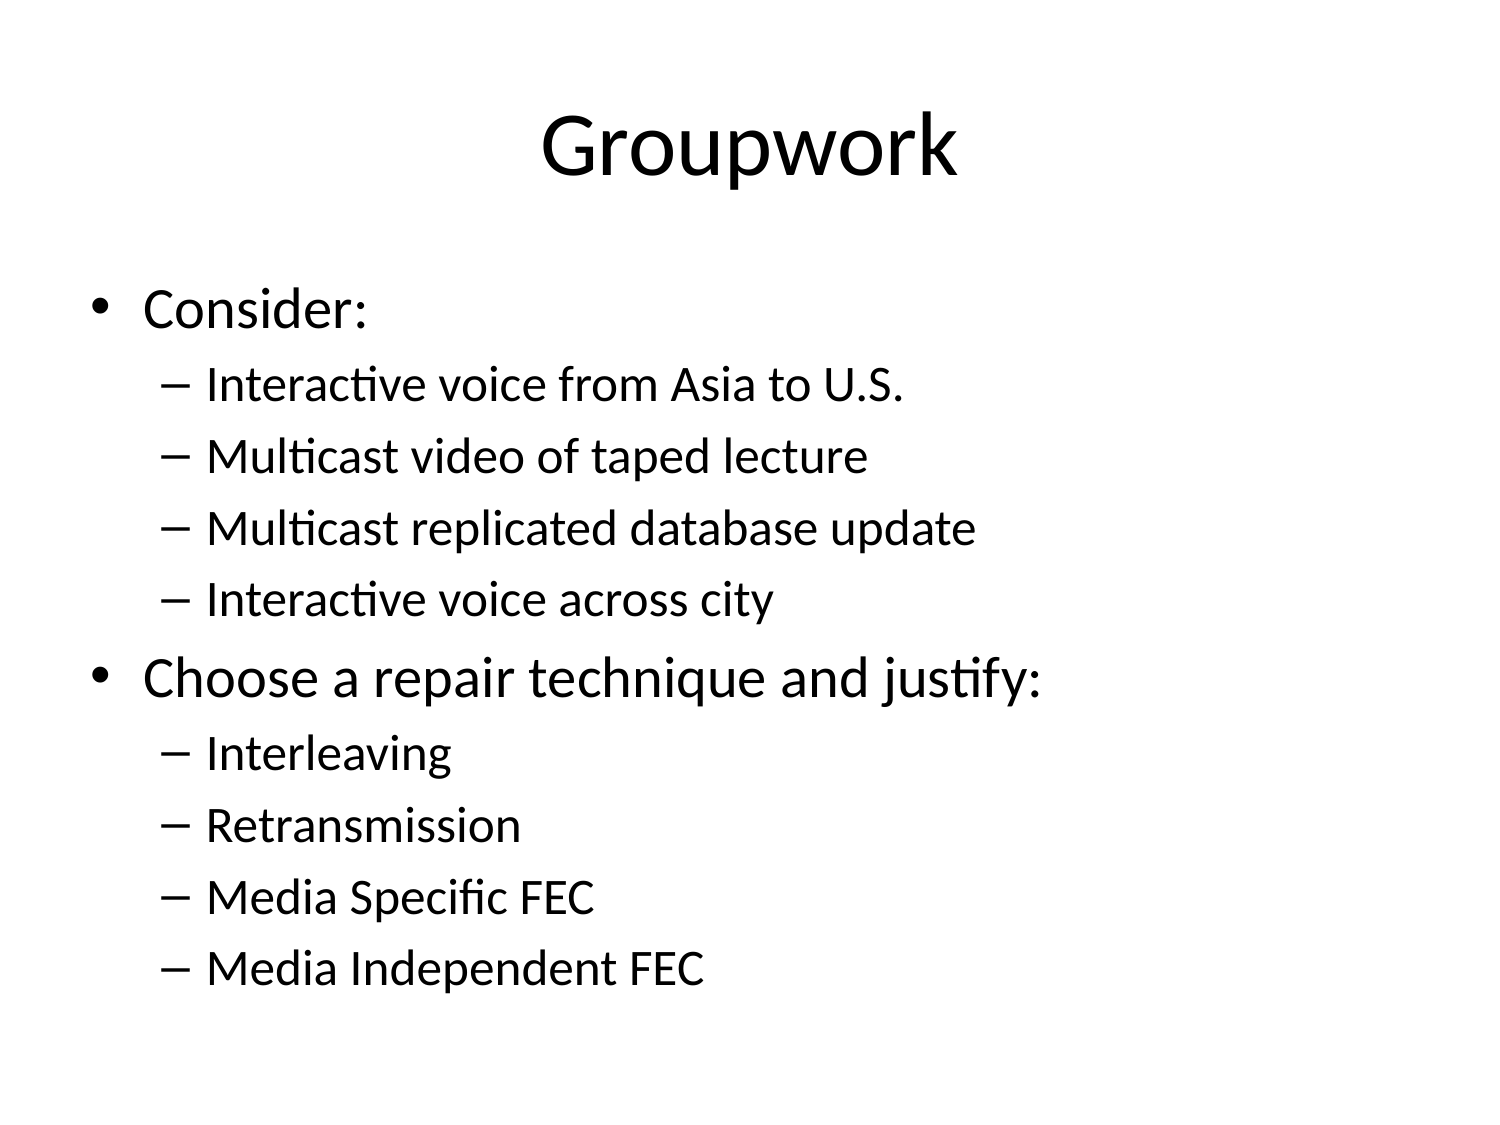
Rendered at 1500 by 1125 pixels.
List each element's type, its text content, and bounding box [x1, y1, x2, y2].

title Groupwork [75, 45, 1425, 233]
list Consider: Interactive voice from Asia to U.S. Multicast video of taped lecture Multicast replicated database update Interactive voice across city Choose a repair technique and justify: Interleaving Retransmission Media Specific FEC Media Independent FEC [75, 262, 1425, 1005]
